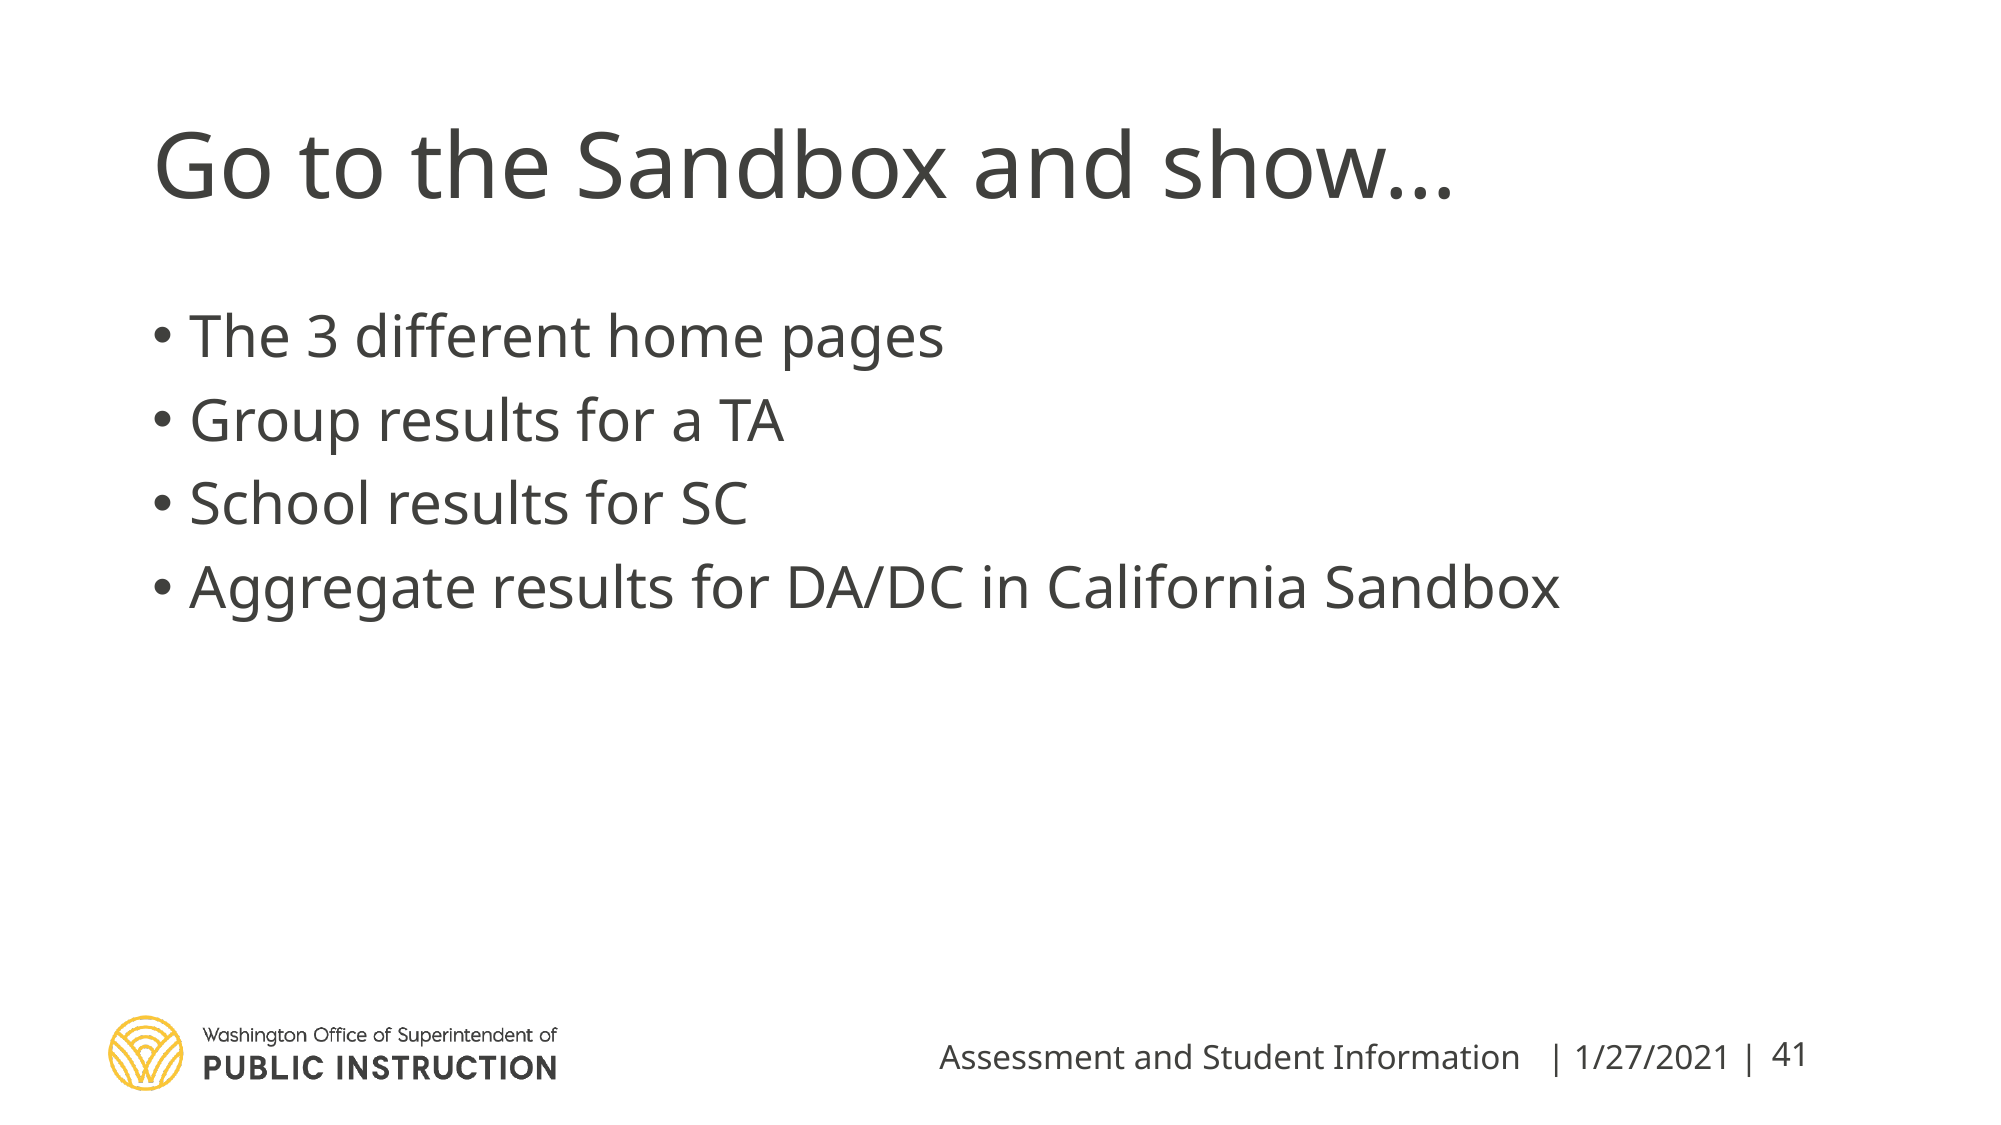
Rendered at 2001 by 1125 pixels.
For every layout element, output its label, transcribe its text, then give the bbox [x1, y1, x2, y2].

picture [108, 1015, 558, 1091]
footer Assessment and Student Information [582, 1025, 1537, 1086]
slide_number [1537, 1025, 1756, 1086]
list The 3 different home pages Group results for a TA School results for SC Aggregate results for DA/DC in California Sandbox [137, 299, 1863, 998]
title Go to the Sandbox and show… [137, 59, 1863, 278]
slide_number 41 [1756, 1025, 1863, 1086]
